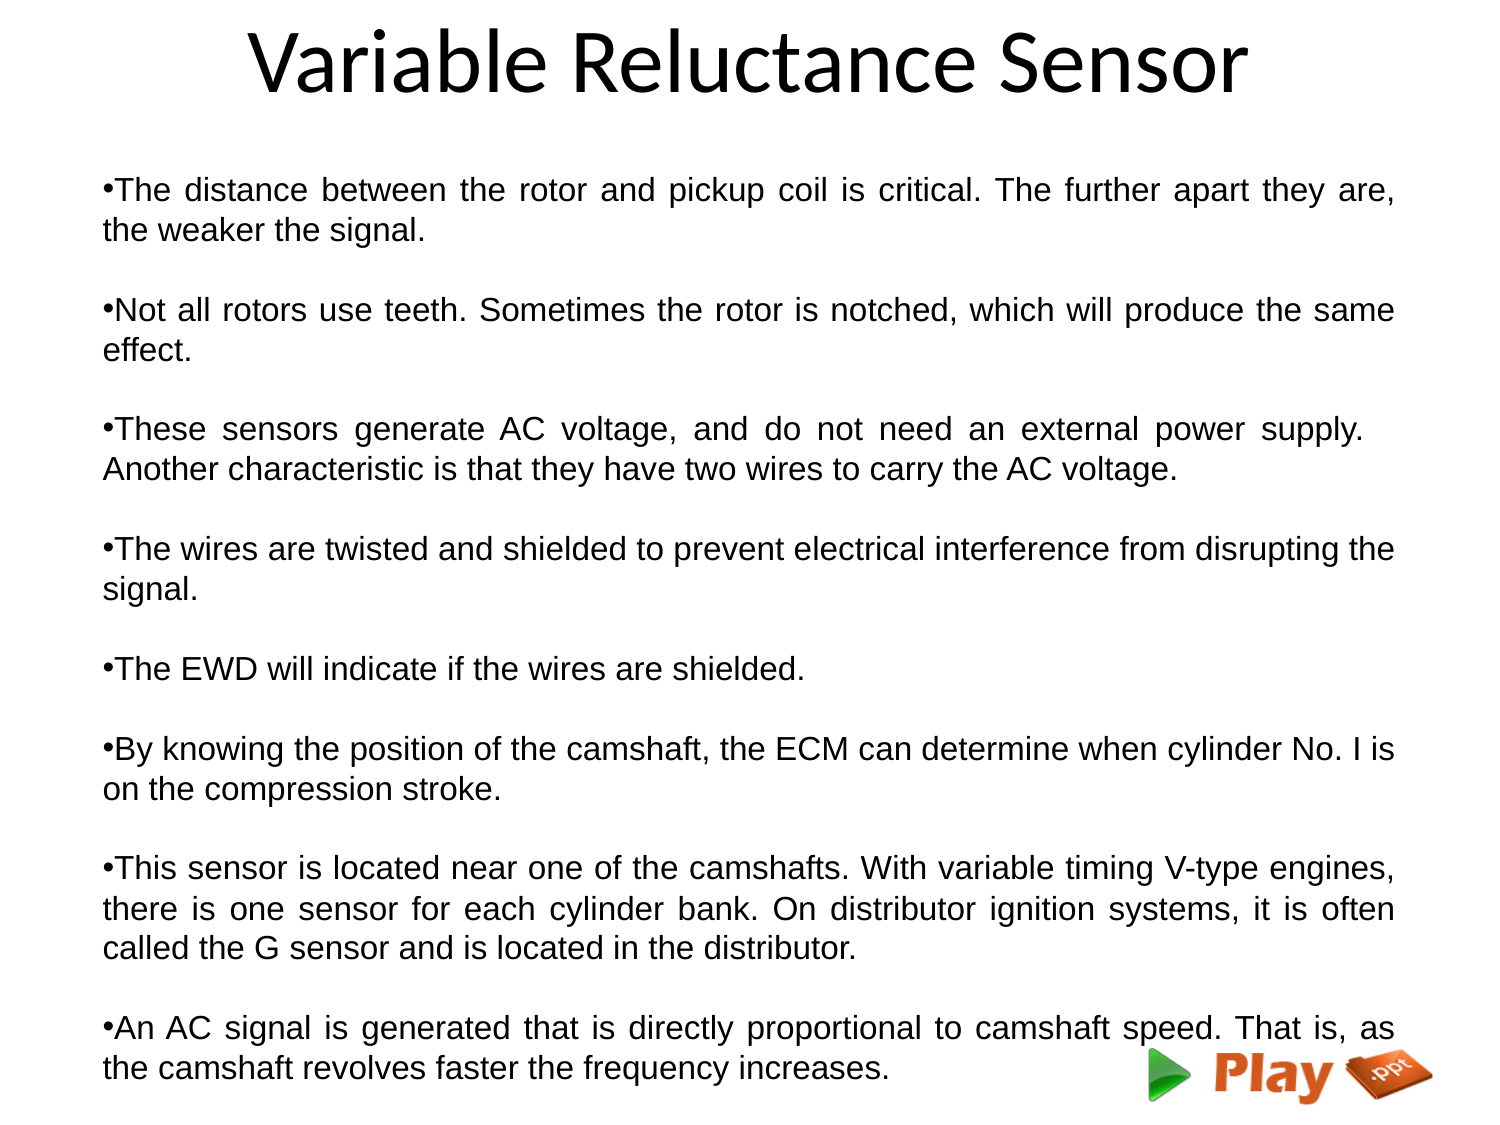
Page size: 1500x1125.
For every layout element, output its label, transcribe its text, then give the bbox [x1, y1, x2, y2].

title Variable Reluctance Sensor [75, 0, 1425, 150]
text_box The distance between the rotor and pickup coil is critical. The further apart they are, the weaker the signal. Not all rotors use teeth. Sometimes the rotor is notched, which will produce the same effect. These sensors generate AC voltage, and do not need an external power supply. Another characteristic is that they have two wires to carry the AC voltage. The wires are twisted and shielded to prevent electrical interference from disrupting the signal. The EWD will indicate if the wires are shielded. By knowing the position of the camshaft, the ECM can determine when cylinder No. I is on the compression stroke. This sensor is located near one of the camshafts. With variable timing V-type engines, there is one sensor for each cylinder bank. On distributor ignition systems, it is often called the G sensor and is located in the distributor. An AC signal is generated that is directly proportional to camshaft speed. That is, as the camshaft revolves faster the frequency increases. [87, 130, 1413, 1094]
picture [1124, 1037, 1455, 1112]
